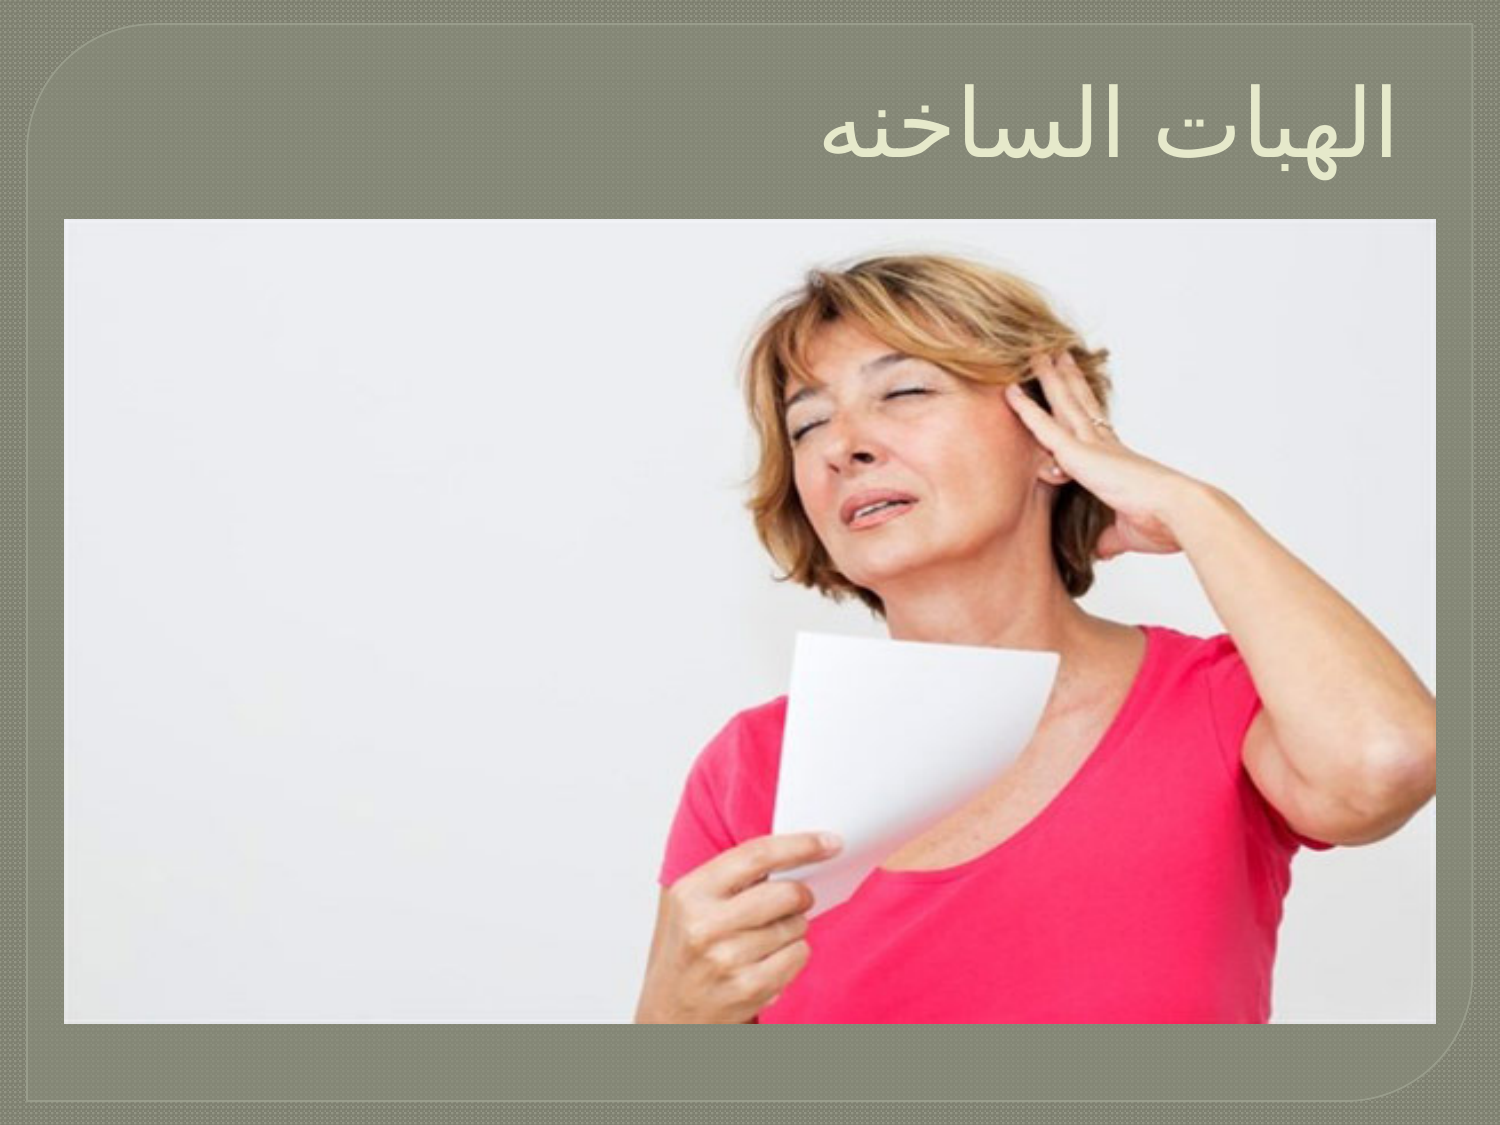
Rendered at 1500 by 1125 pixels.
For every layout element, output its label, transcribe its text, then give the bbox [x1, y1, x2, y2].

title الهبات الساخنه [75, 41, 1425, 185]
picture [64, 219, 1436, 1024]
